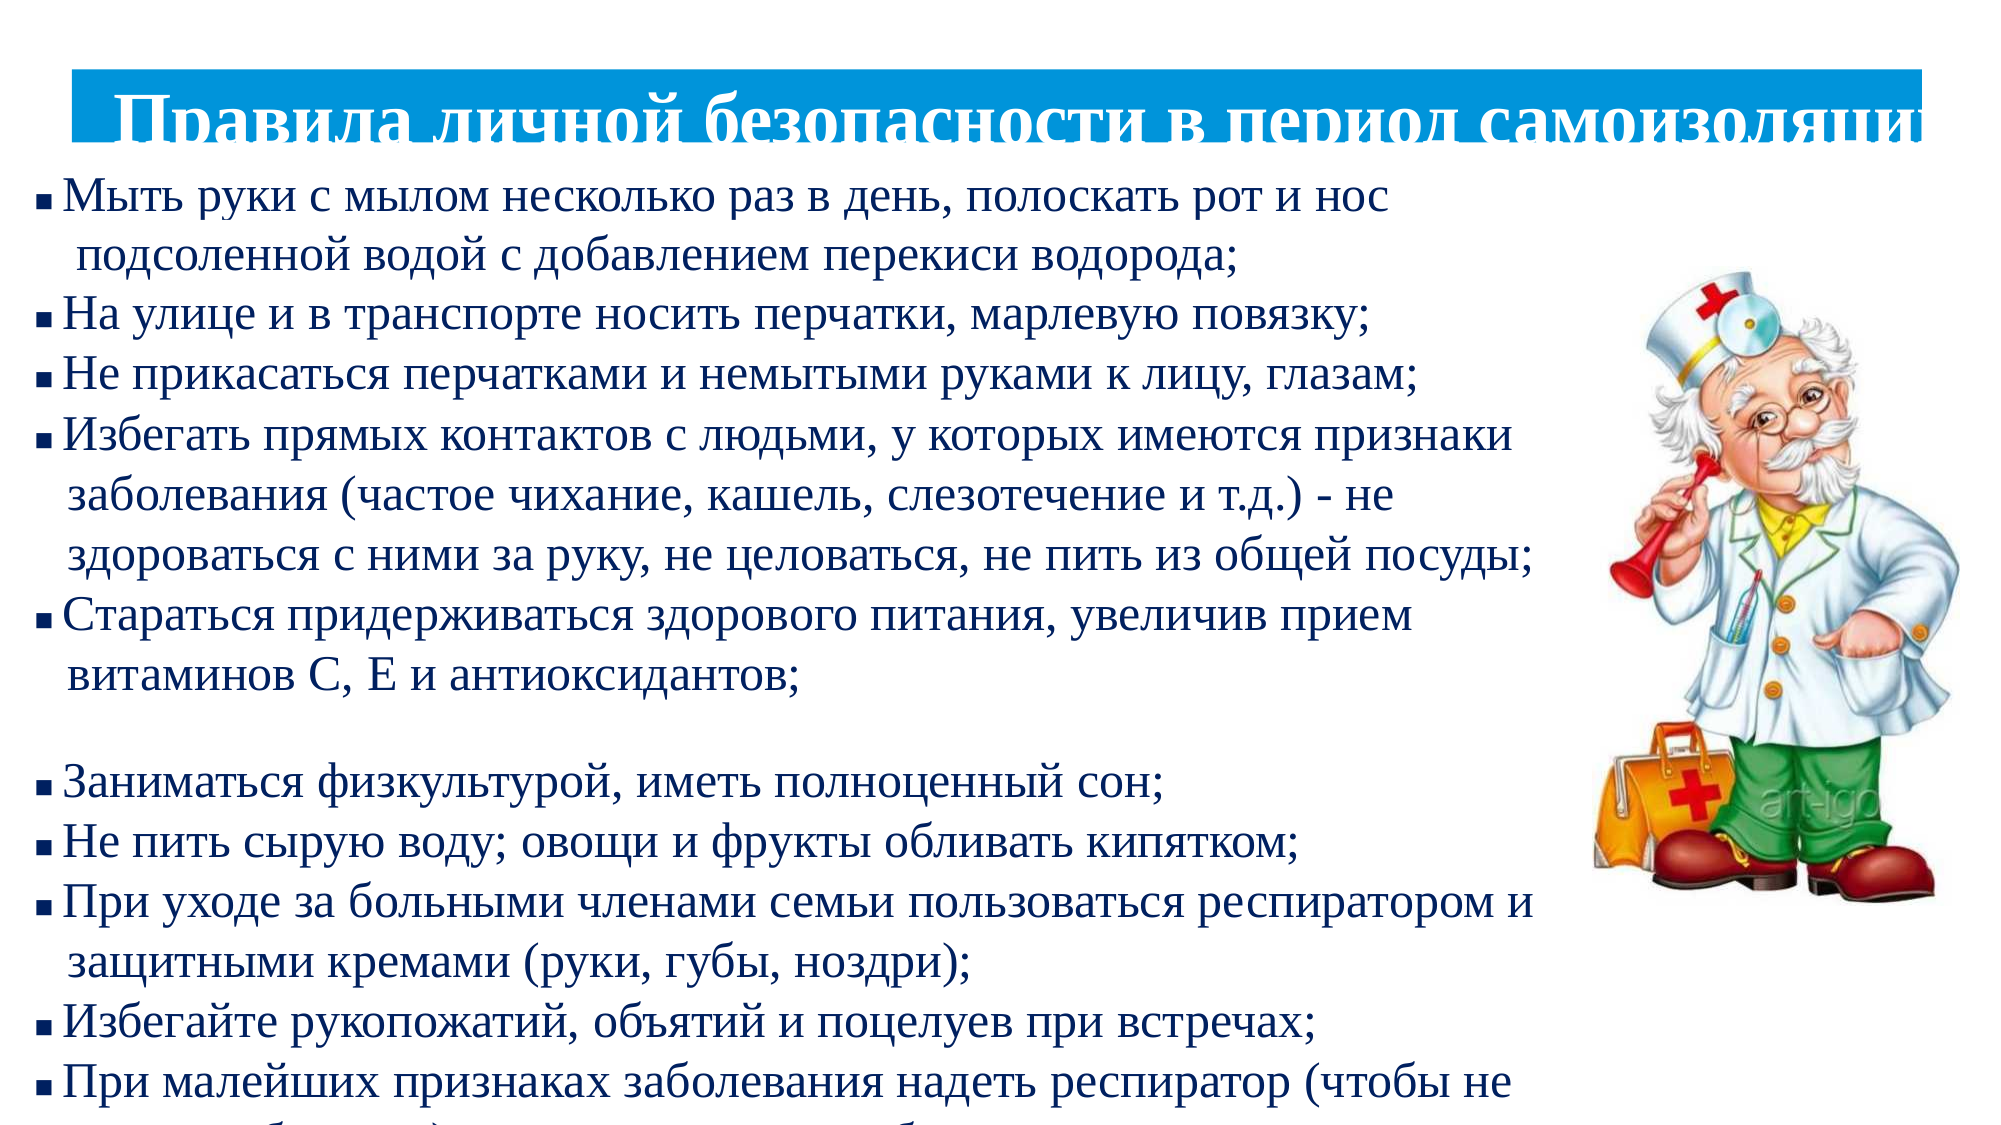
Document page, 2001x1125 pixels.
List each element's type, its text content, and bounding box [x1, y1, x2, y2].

text_box Правила личной безопасности в период самоизоляции [71, 69, 1922, 143]
text_box подсоленной водой с добавлением перекиси водорода; ■ На улице и в транспорте носить перчатки, марлевую повязку; ■ Не прикасаться перчатками и немытыми руками к лицу, глазам; ■ Избегать прямых контактов с людьми, у которых имеются признаки заболевания (частое чихание, кашель, слезотечение и т.д.) - не здороваться с ними за руку, не целоваться, не пить из общей посуды; ■ Стараться придерживаться здорового питания, увеличив прием витаминов С, Е и антиоксидантов; ■ Заниматься физкультурой, иметь полноценный сон; ■ Не пить сырую воду; овощи и фрукты обливать кипятком; ■ При уходе за больными членами семьи пользоваться респиратором и защитными кремами (руки, губы, ноздри); ■ Избегайте рукопожатий, объятий и поцелуев при встречах; ■ При малейших признаках заболевания надеть респиратор (чтобы не заразить близких), вызвать врача и сообщить родителям. [34, 219, 1555, 1111]
text_box ■ Мыть руки с мылом несколько раз в день, полоскать рот и нос [34, 160, 1411, 211]
picture [1592, 266, 1961, 907]
